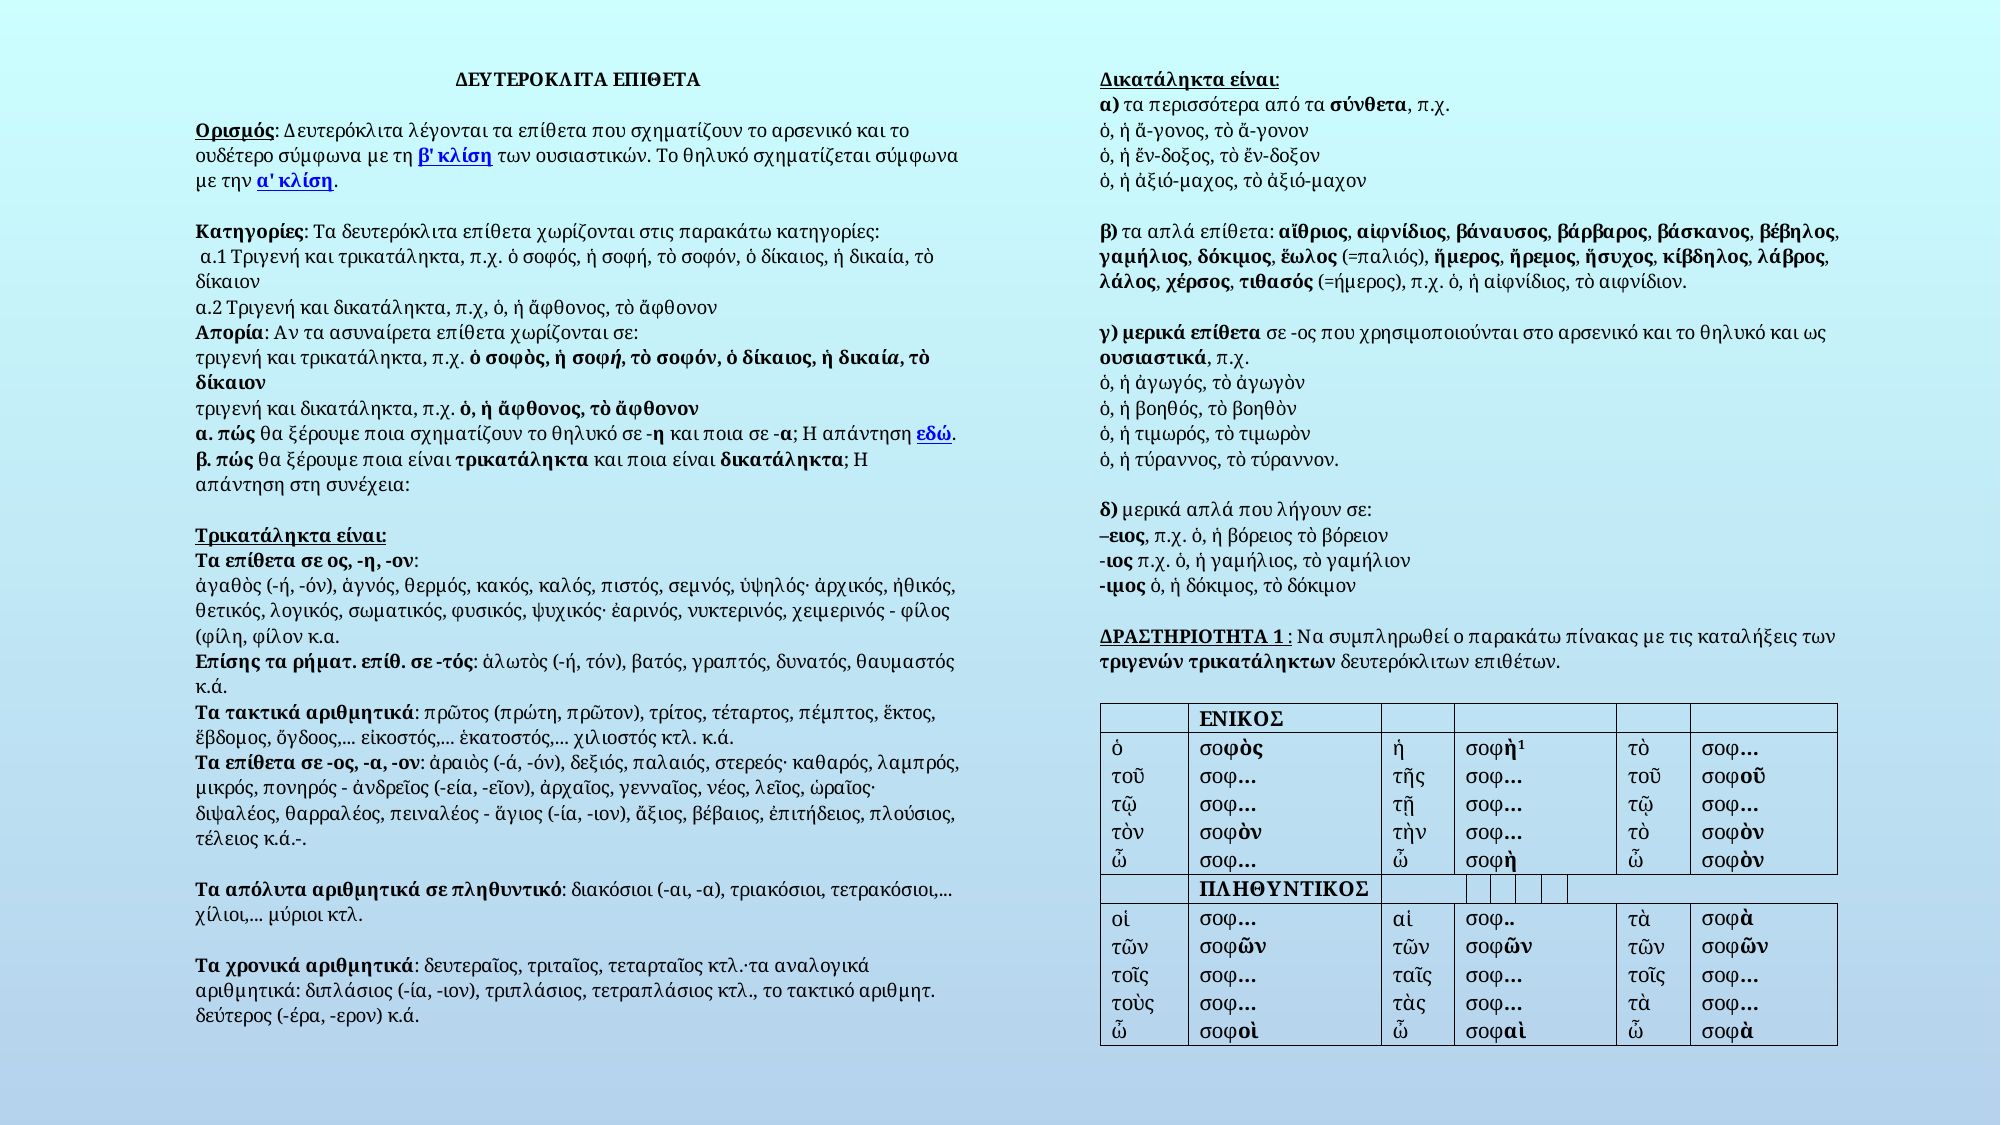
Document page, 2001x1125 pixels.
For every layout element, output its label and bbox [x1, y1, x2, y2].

picture [195, 66, 2000, 1094]
